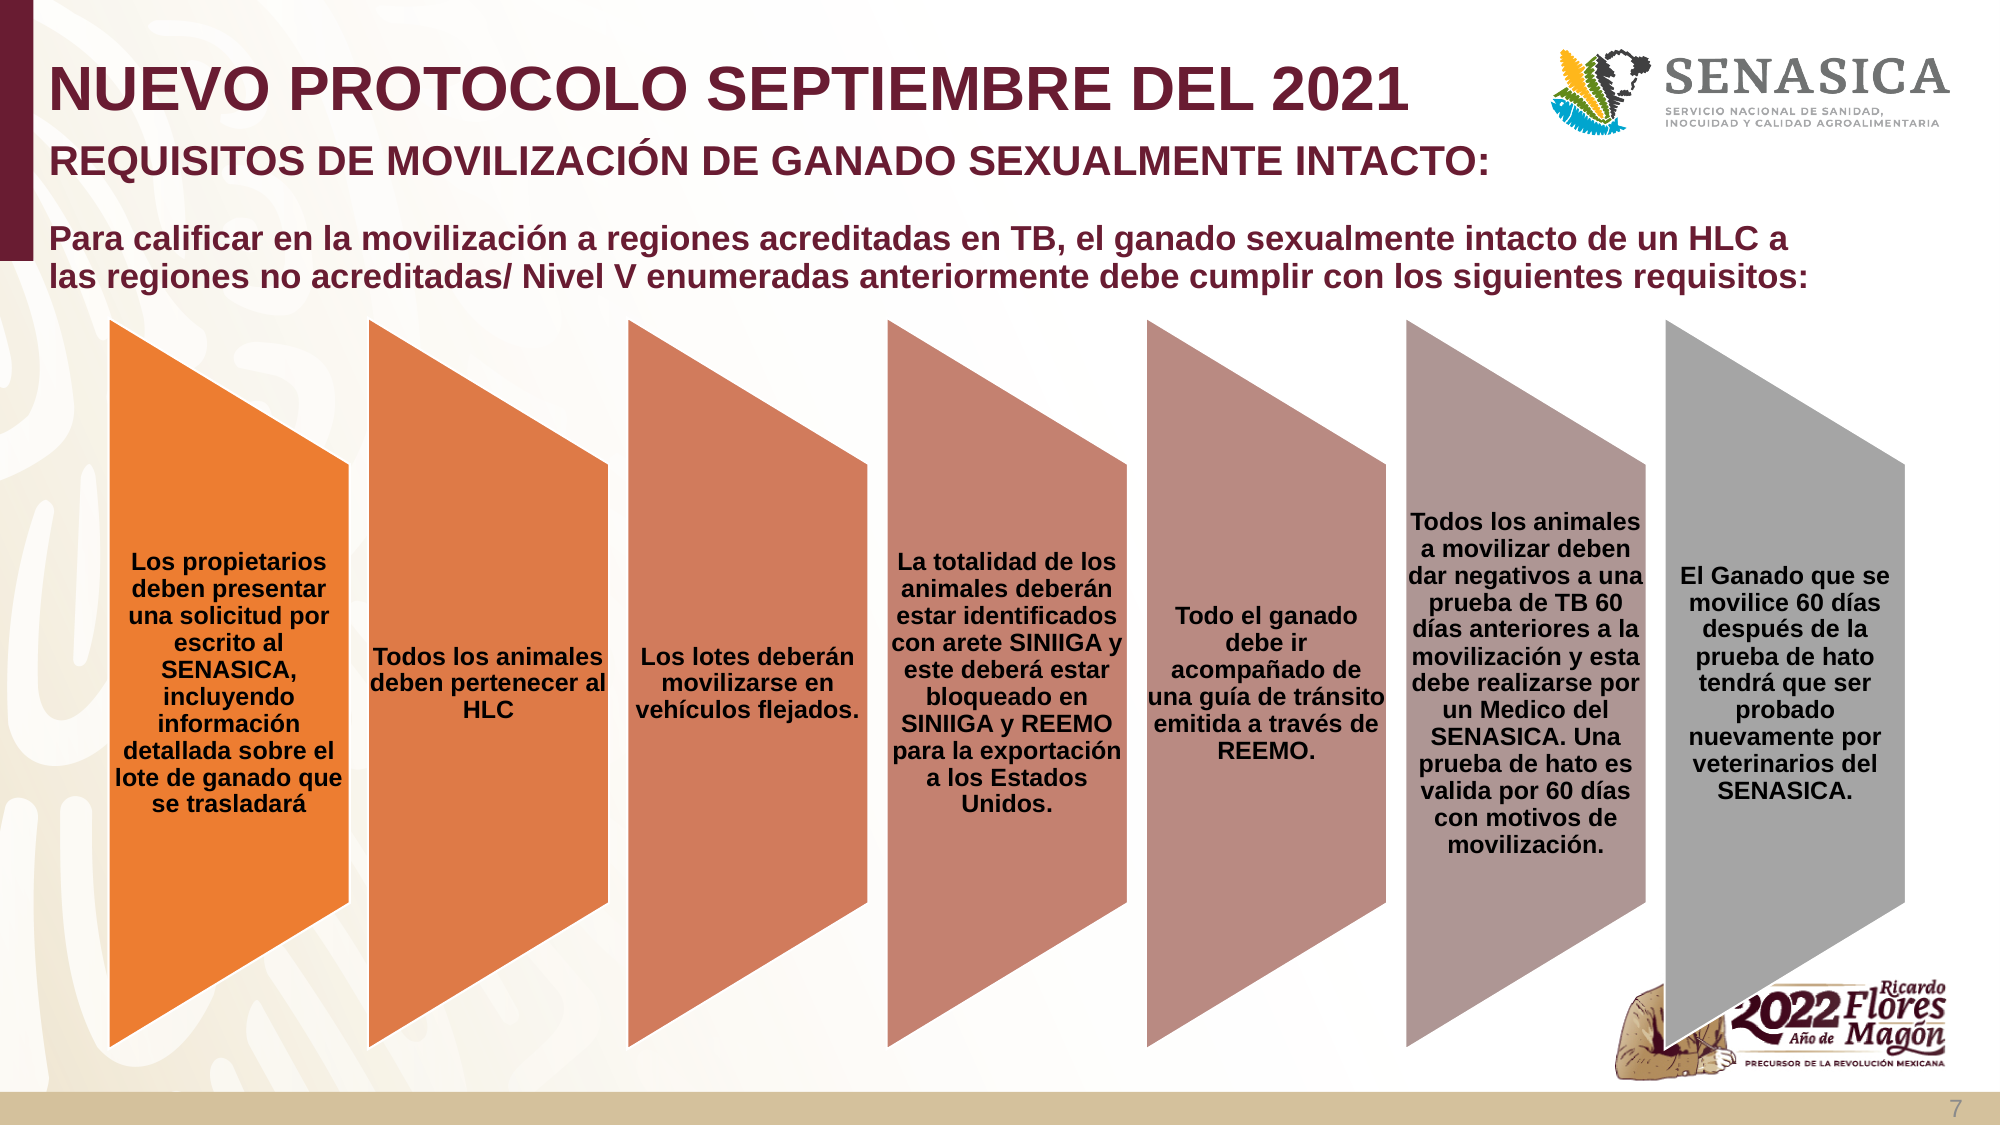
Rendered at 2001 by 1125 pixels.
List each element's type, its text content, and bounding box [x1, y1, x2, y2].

picture [0, 0, 2000, 1091]
slide_number 7 [1528, 1077, 1979, 1125]
list Para calificar en la movilización a regiones acreditadas en TB, el ganado sexualmente intacto de un HLC a las regiones no acreditadas/ Nivel V enumeradas anteriormente debe cumplir con los siguientes requisitos: [33, 213, 1846, 309]
list REQUISITOS DE MOVILIZACIÓN DE GANADO SEXUALMENTE INTACTO: [33, 132, 1846, 213]
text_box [107, 317, 1908, 1050]
text_box NUEVO PROTOCOLO SEPTIEMBRE DEL 2021 [33, 42, 1546, 132]
